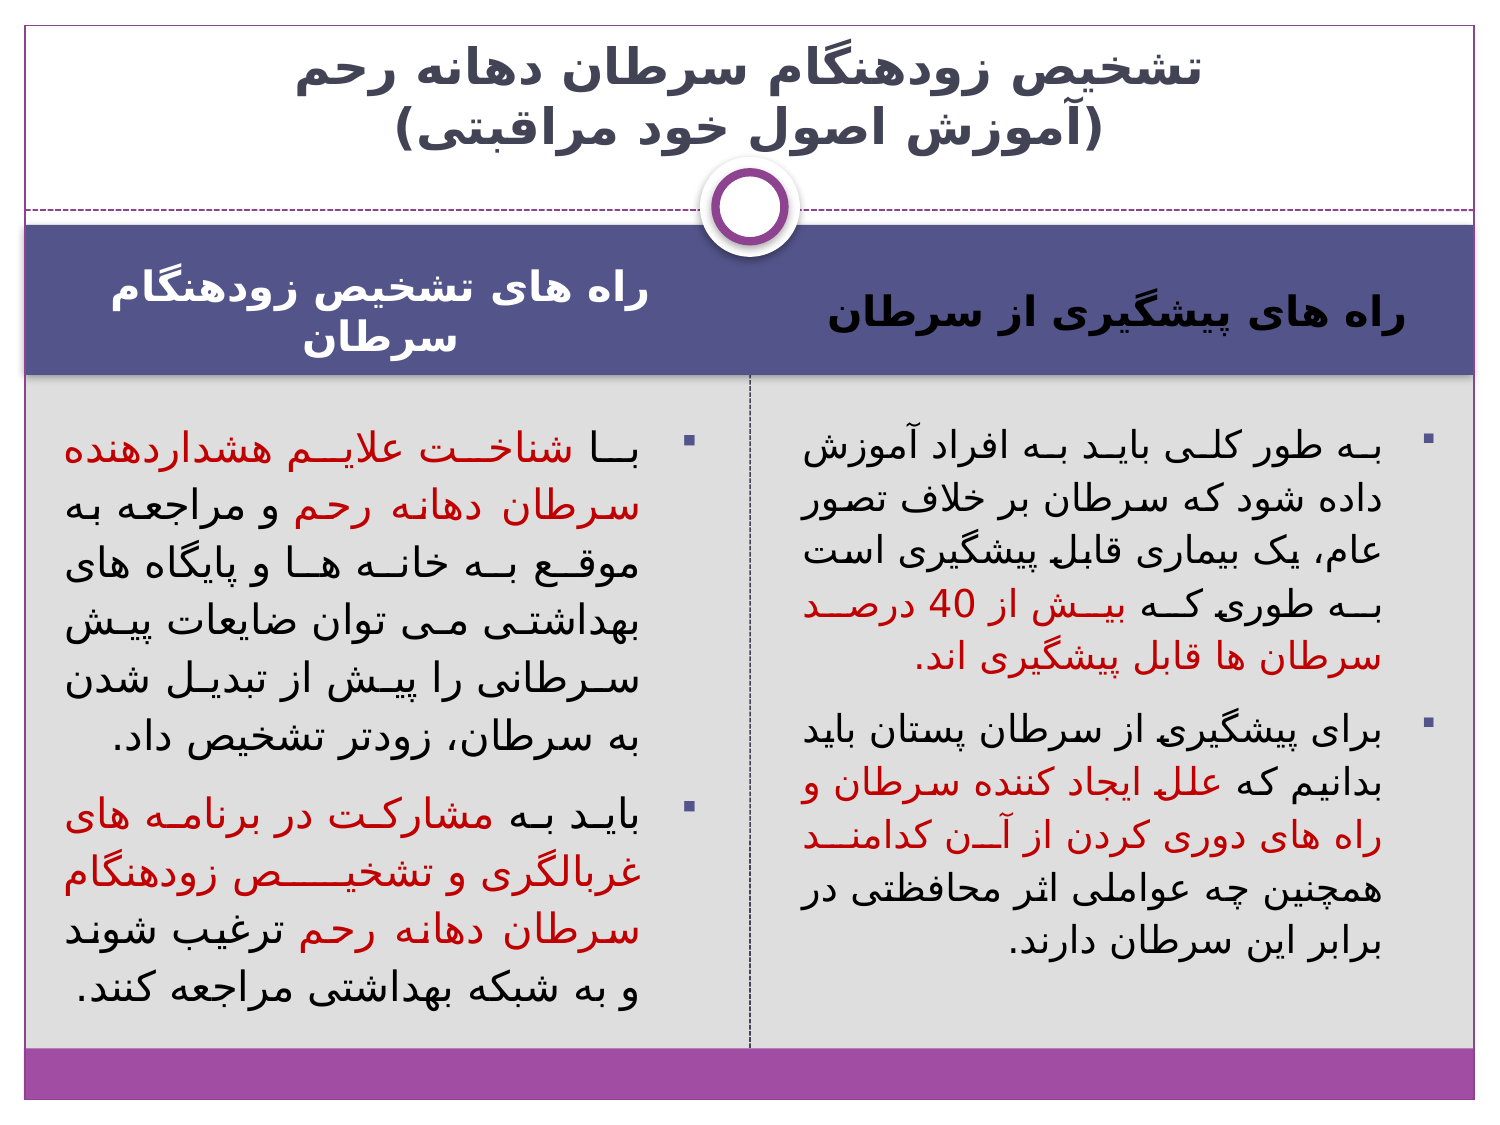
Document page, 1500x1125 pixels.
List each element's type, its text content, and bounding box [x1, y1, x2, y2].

list به طور کلی باید به افراد آموزش داده شود که سرطان بر خلاف تصور عام، یک بیماری قابل پیشگیری است به طوری که بیش از 40 درصد سرطان ها قابل پیشگیری اند. برای پیشگیری از سرطان پستان باید بدانیم که علل ایجاد کننده سرطان و راه های دوری کردن از آن کدامند همچنین چه عواملی اثر محافظتی در برابر این سرطان دارند. [787, 405, 1450, 1033]
list راه های پیشگیری از سرطان [785, 249, 1450, 371]
list با شناخت علایم هشداردهنده سرطان دهانه رحم و مراجعه به موقع به خانه ها و پایگاه های بهداشتی می توان ضایعات پیش سرطانی را پیش از تبدیل شدن به سرطان، زودتر تشخیص داد. باید به مشارکت در برنامه های غربالگری و تشخیص زودهنگام سرطان دهانه رحم ترغیب شوند و به شبکه بهداشتی مراجعه کنند. [49, 405, 713, 1032]
title تشخیص زودهنگام سرطان دهانه رحم (آموزش اصول خود مراقبتی) [49, 37, 1450, 162]
list راه های تشخیص زودهنگام سرطان [48, 249, 714, 371]
